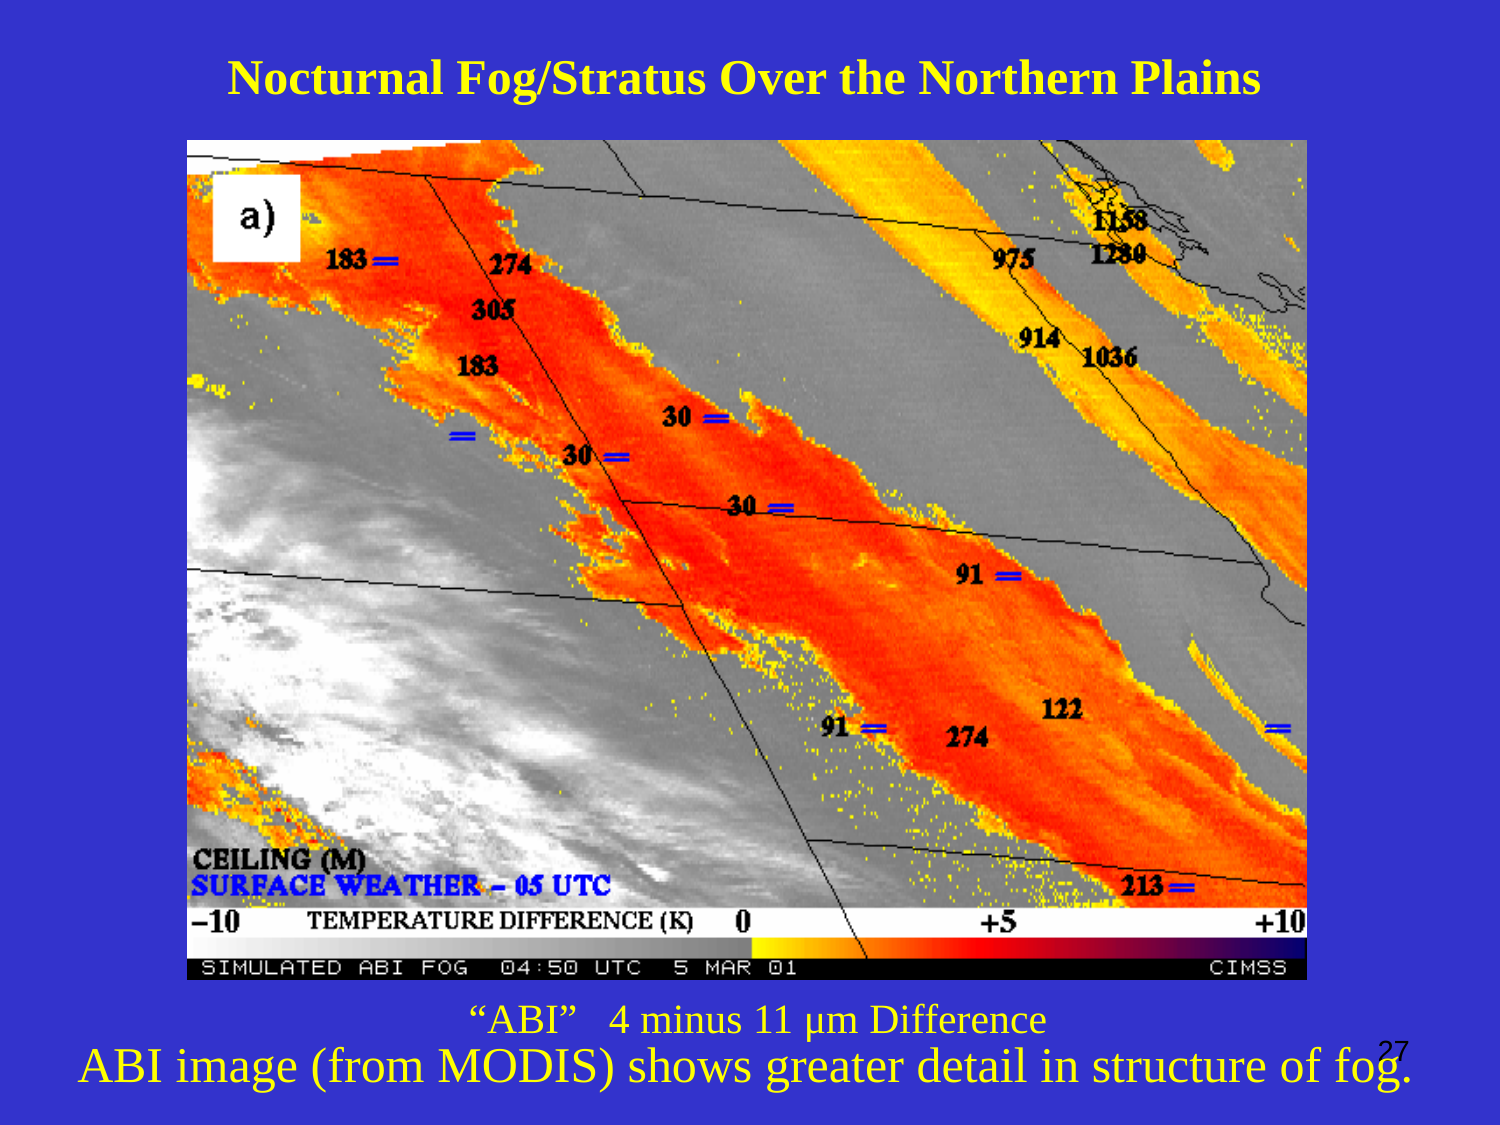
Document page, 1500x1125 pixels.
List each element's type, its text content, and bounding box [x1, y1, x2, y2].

text_box “ABI” 4 minus 11 μm Difference [453, 989, 1063, 1050]
text_box Nocturnal Fog/Stratus Over the Northern Plains [212, 37, 1277, 113]
text_box ABI image (from MODIS) shows greater detail in structure of fog. [62, 1024, 1438, 1100]
picture [187, 140, 1307, 980]
